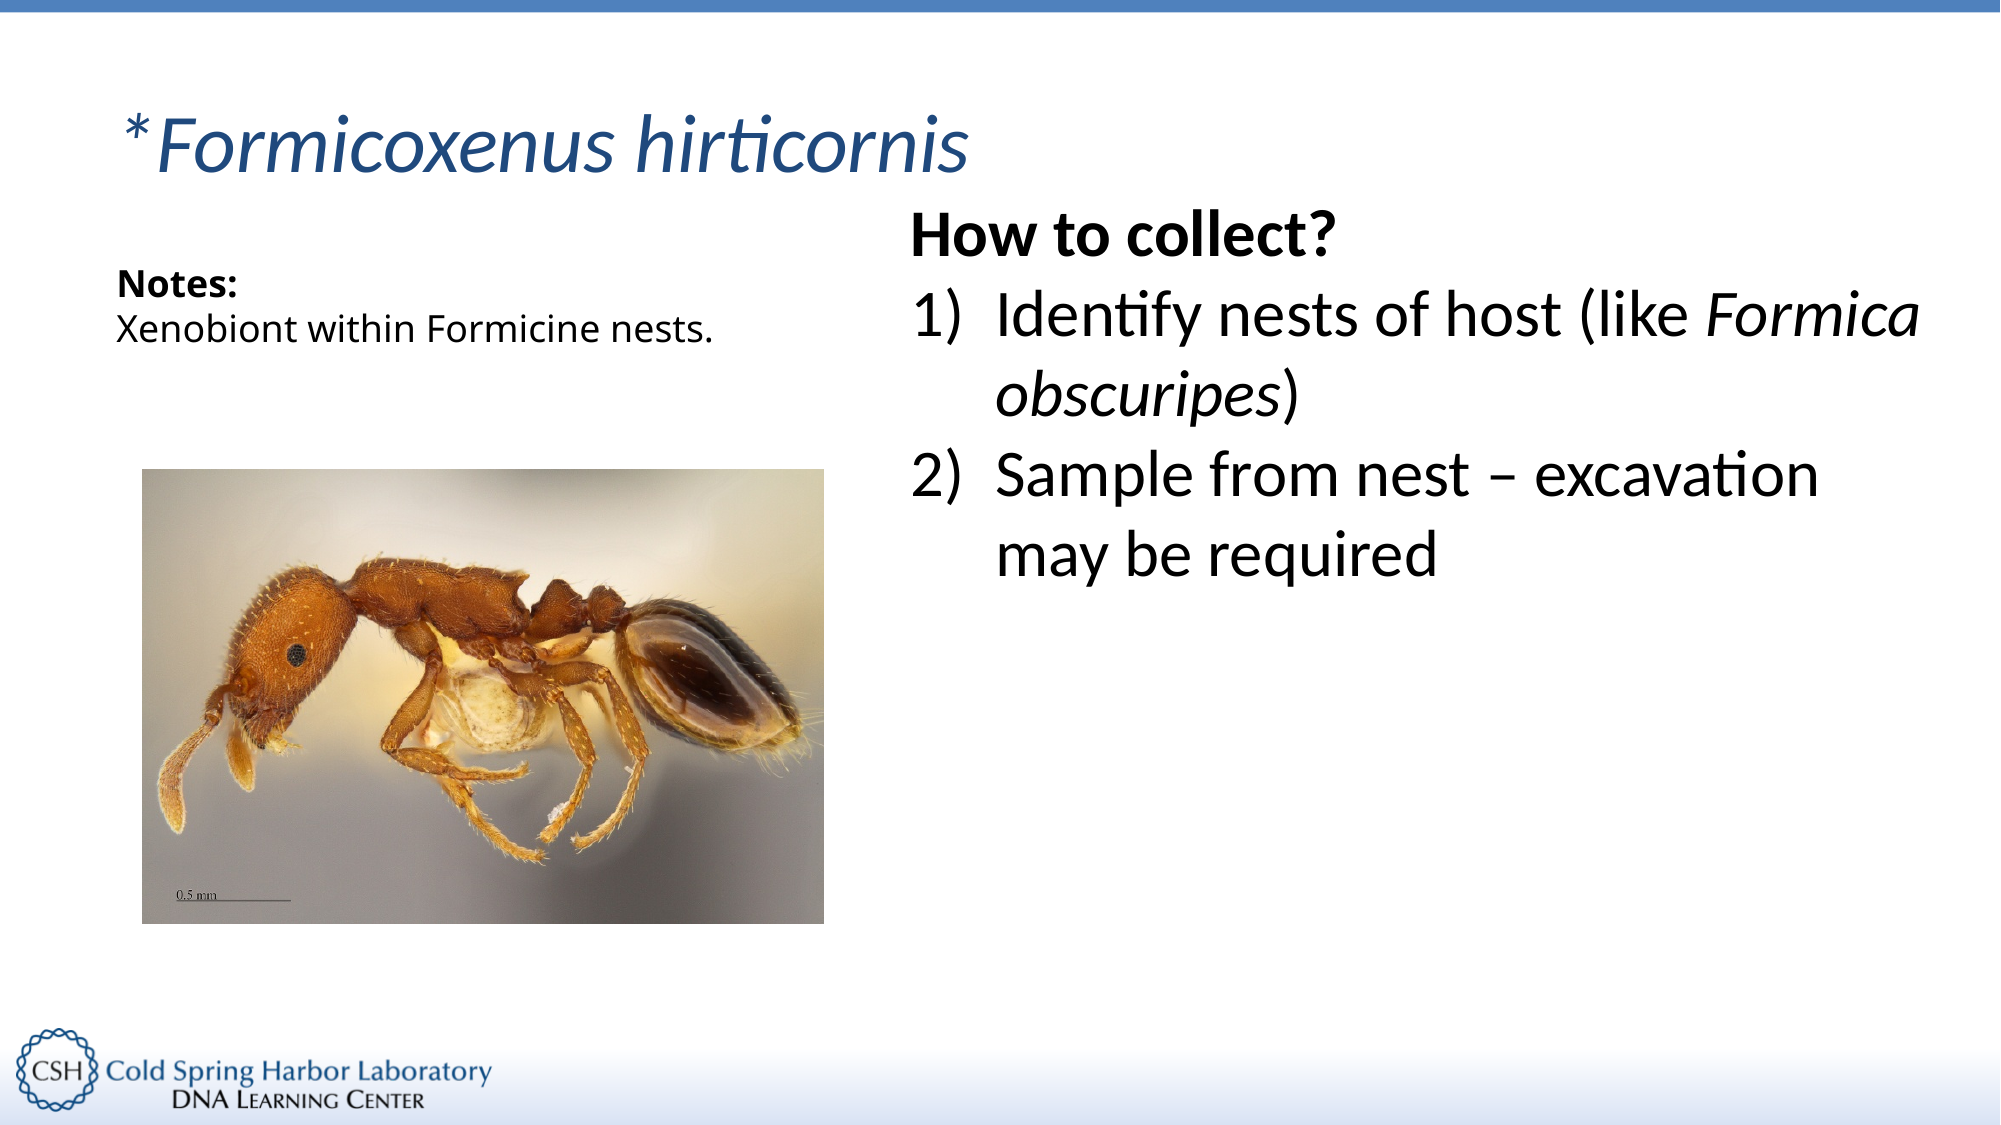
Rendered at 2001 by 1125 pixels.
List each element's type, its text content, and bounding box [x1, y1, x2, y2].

picture [141, 469, 824, 925]
text_box Notes: Xenobiont within Formicine nests. [101, 252, 787, 448]
text_box How to collect? Identify nests of host (like Formica obscuripes) Sample from nest – excavation may be required [895, 182, 1941, 597]
picture [16, 1028, 493, 1113]
title *Formicoxenus hirticornis [99, 45, 1900, 233]
